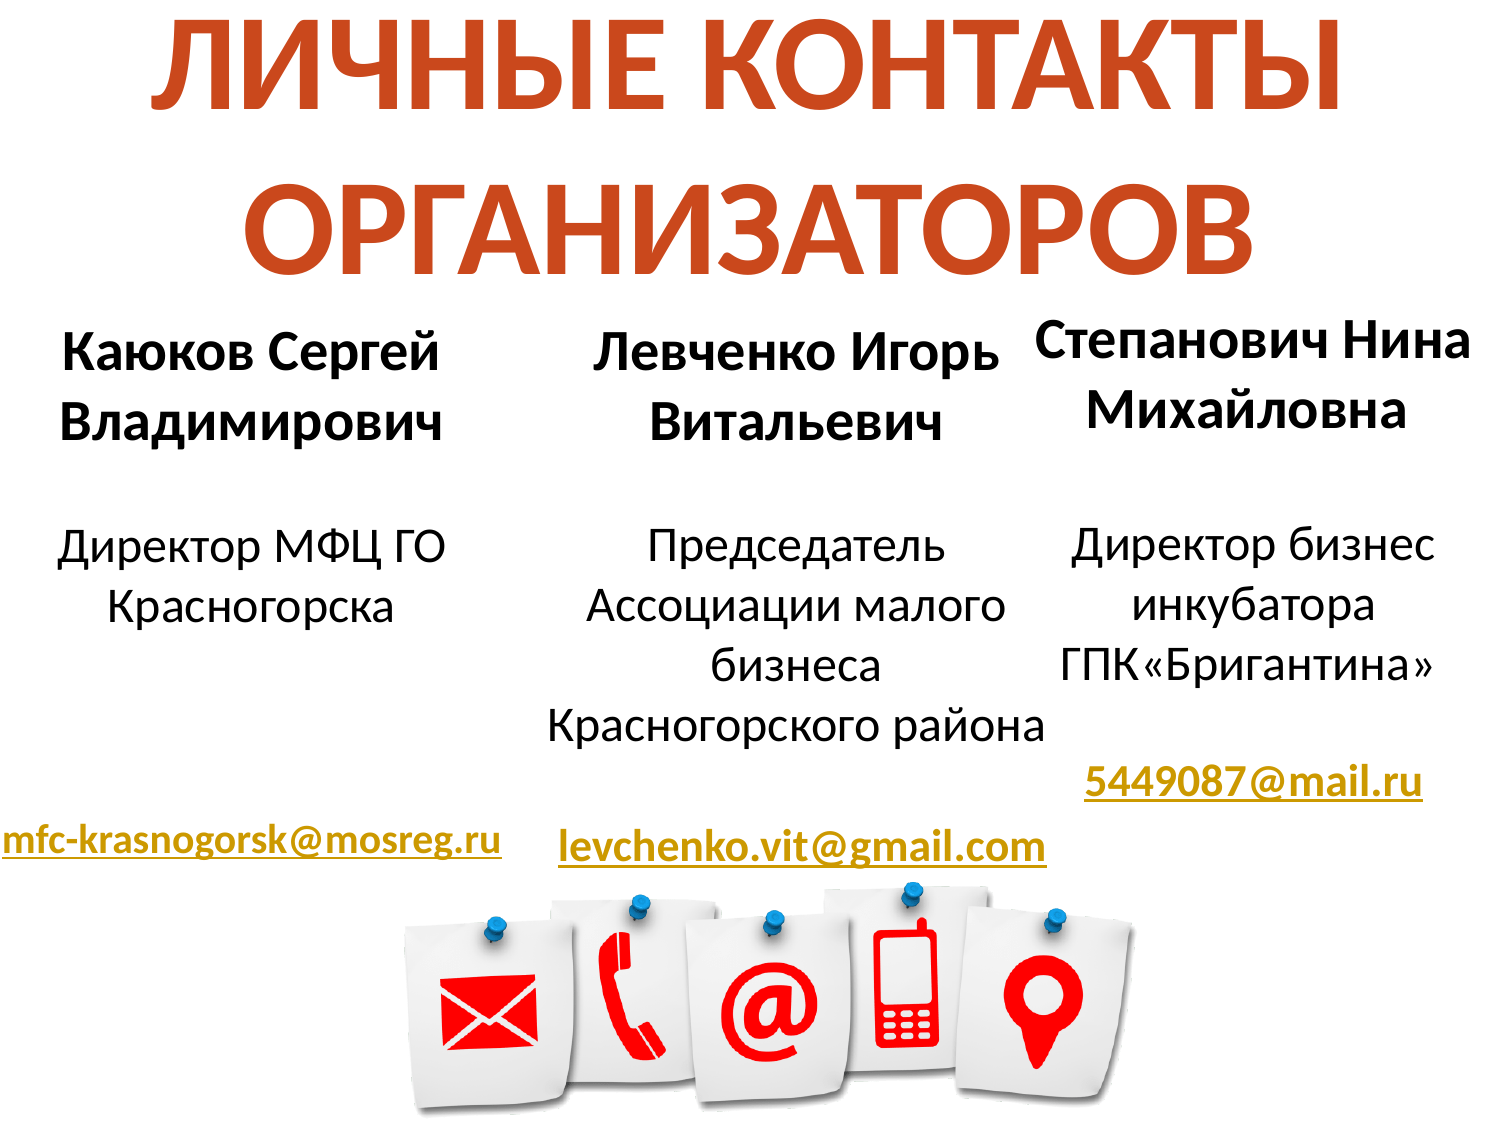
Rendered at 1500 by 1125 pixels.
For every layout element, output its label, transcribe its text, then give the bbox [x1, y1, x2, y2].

text_box Степанович Нина Михайловна Директор бизнес инкубатора ГПК«Бригантина» 5449087@mail.ru [1019, 292, 1489, 868]
picture [374, 820, 1161, 1125]
text_box Личные контакты организаторов [0, 0, 1500, 310]
text_box Каюков Сергей Владимирович Директор МФЦ ГО Красногорска mfc-krasnogorsk@mosreg.ru [0, 304, 527, 870]
text_box Левченко Игорь Витальевич Председатель Ассоциации малого бизнеса Красногорского района levchenko.vit@gmail.com [527, 304, 1019, 818]
